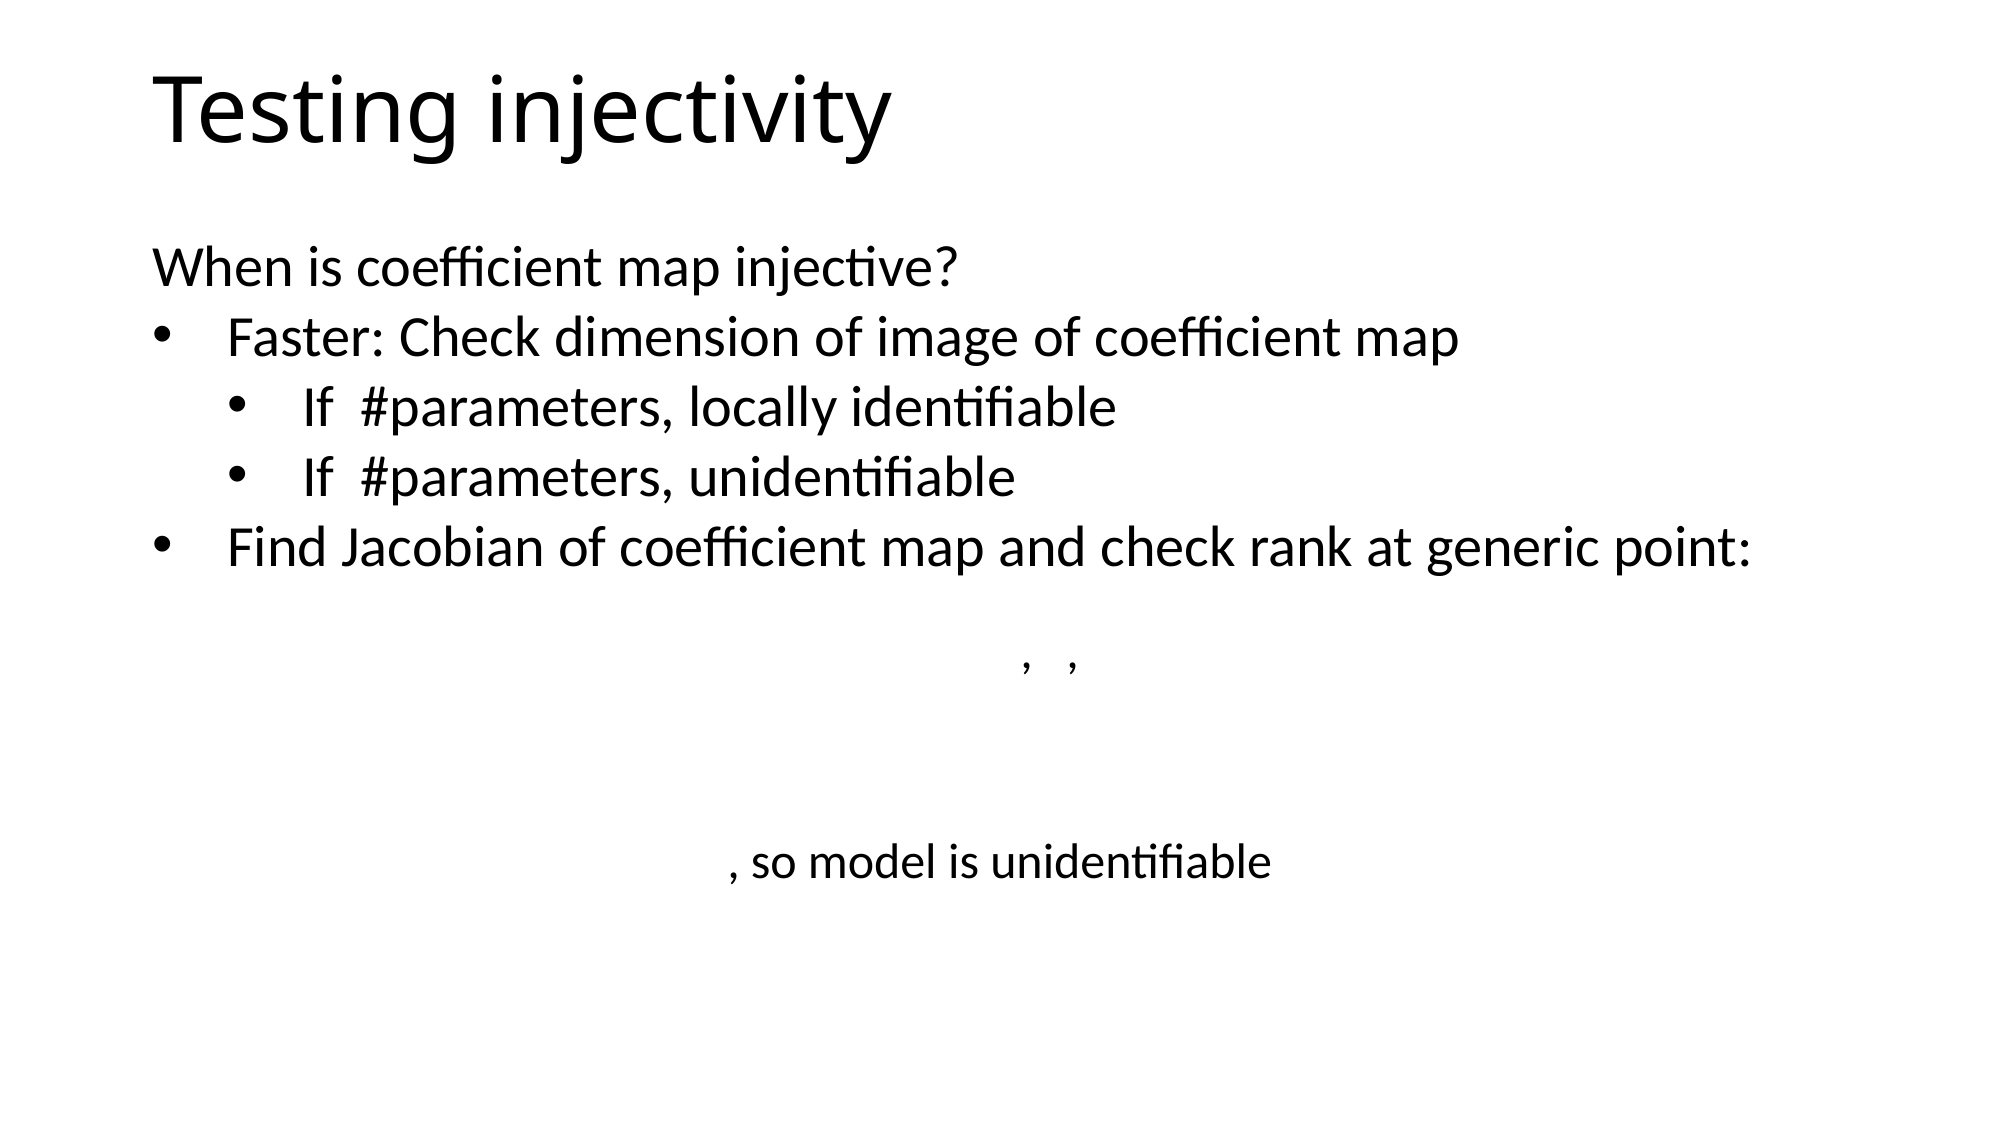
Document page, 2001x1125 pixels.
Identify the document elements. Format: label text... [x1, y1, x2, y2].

title Testing injectivity [137, 3, 1863, 222]
